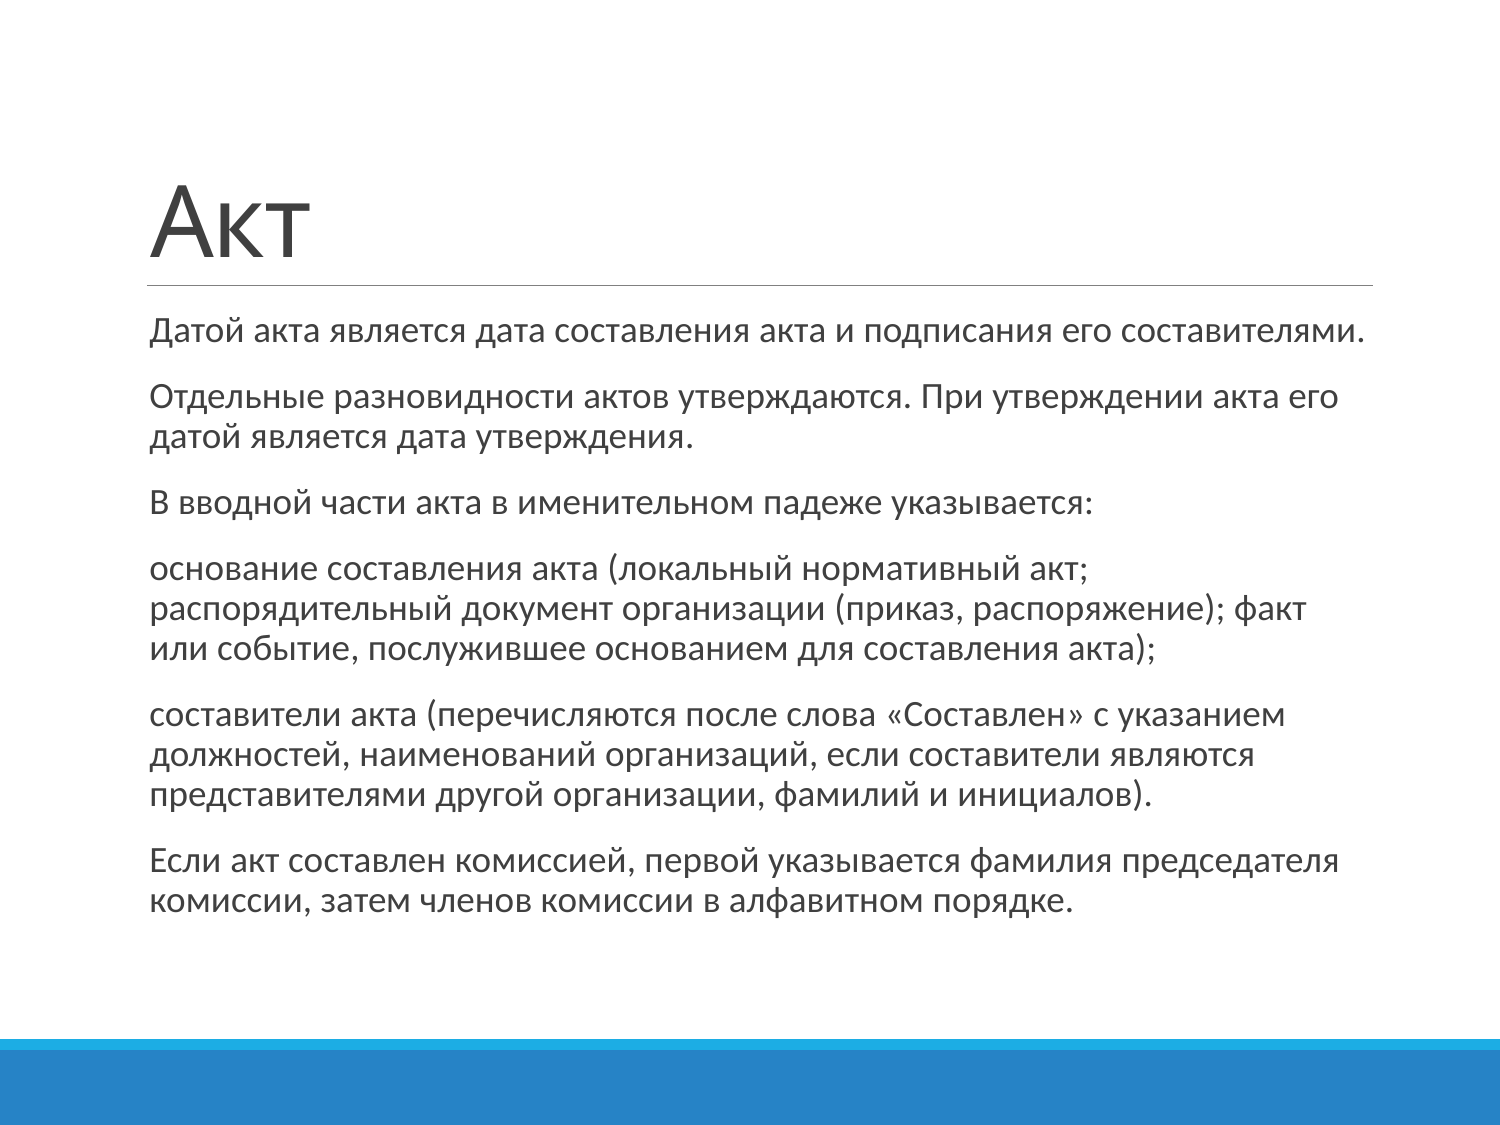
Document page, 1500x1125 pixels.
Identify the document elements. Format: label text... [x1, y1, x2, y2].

list Датой акта является дата составления акта и подписания его составителями. Отдельные разновидности актов утверждаются. При утверждении акта его датой является дата утверждения. В вводной части акта в именительном падеже указывается: основание составления акта (локальный нормативный акт; распорядительный документ организации (приказ, распоряжение); факт или событие, послужившее основанием для составления акта); составители акта (перечисляются после слова «Составлен» с указанием должностей, наименований организаций, если составители являются представителями другой организации, фамилий и инициалов). Если акт составлен комиссией, первой указывается фамилия председателя комиссии, затем членов комиссии в алфавитном порядке. [135, 302, 1373, 963]
title Акт [135, 47, 1373, 285]
